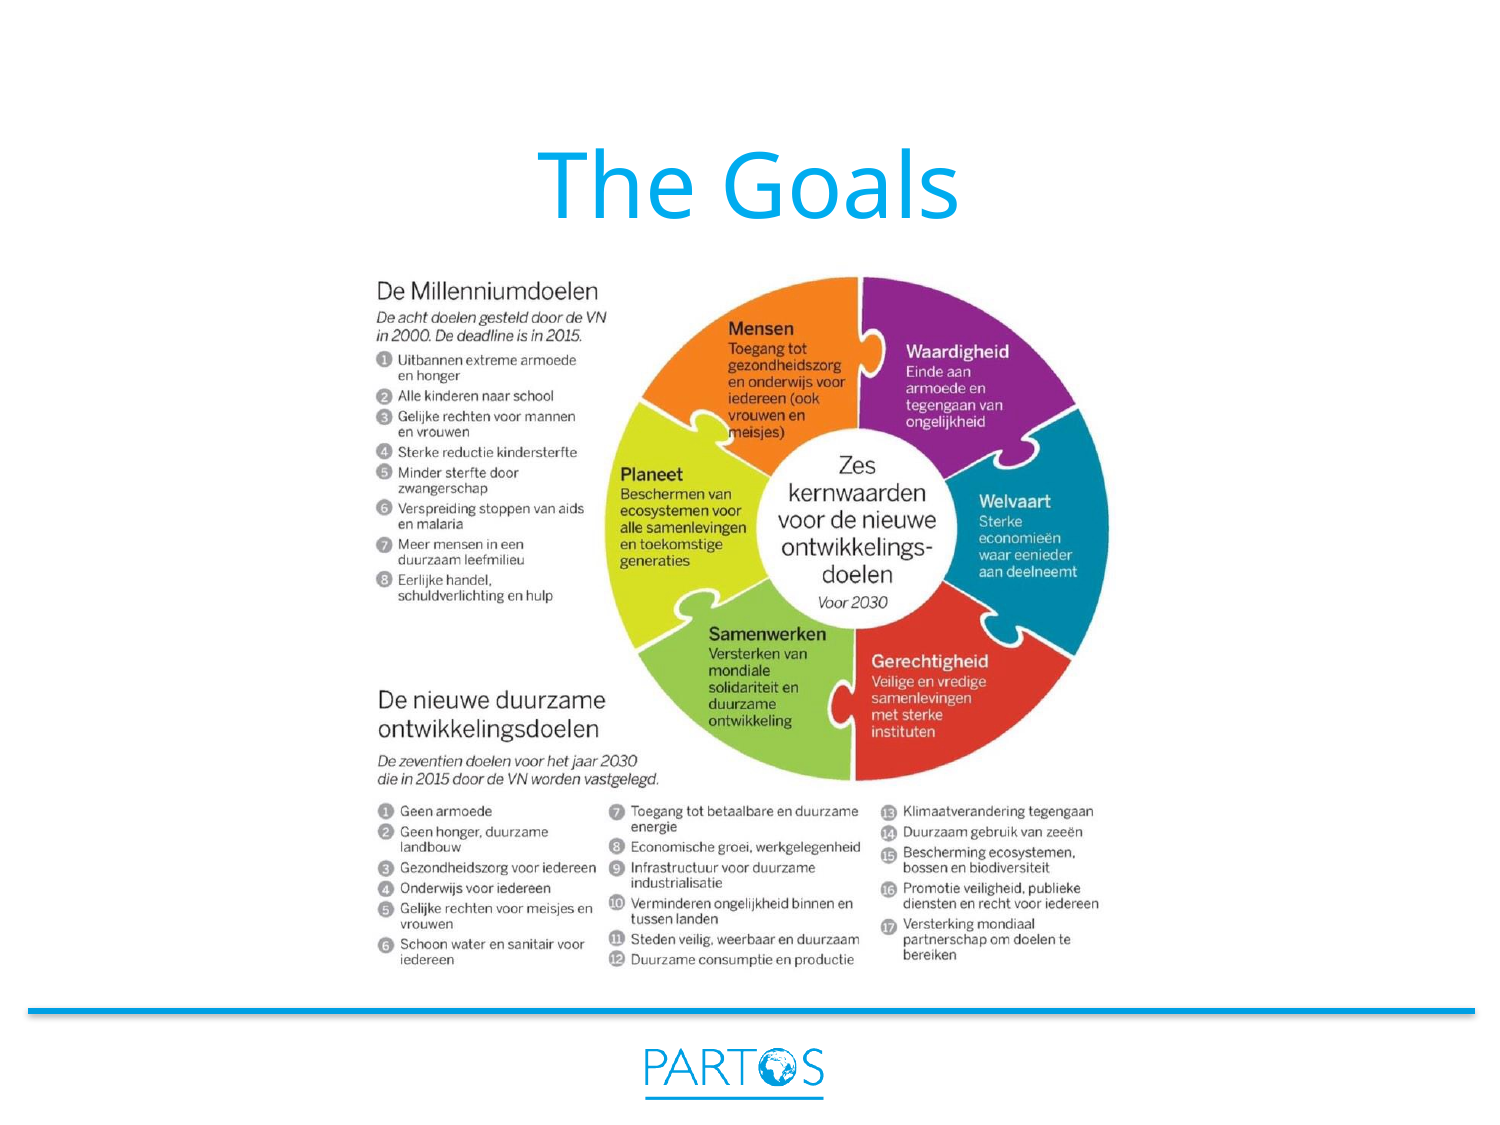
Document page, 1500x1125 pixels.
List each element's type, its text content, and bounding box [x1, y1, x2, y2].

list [74, 262, 1426, 1006]
title The Goals [75, 130, 1425, 233]
picture [619, 1022, 849, 1125]
